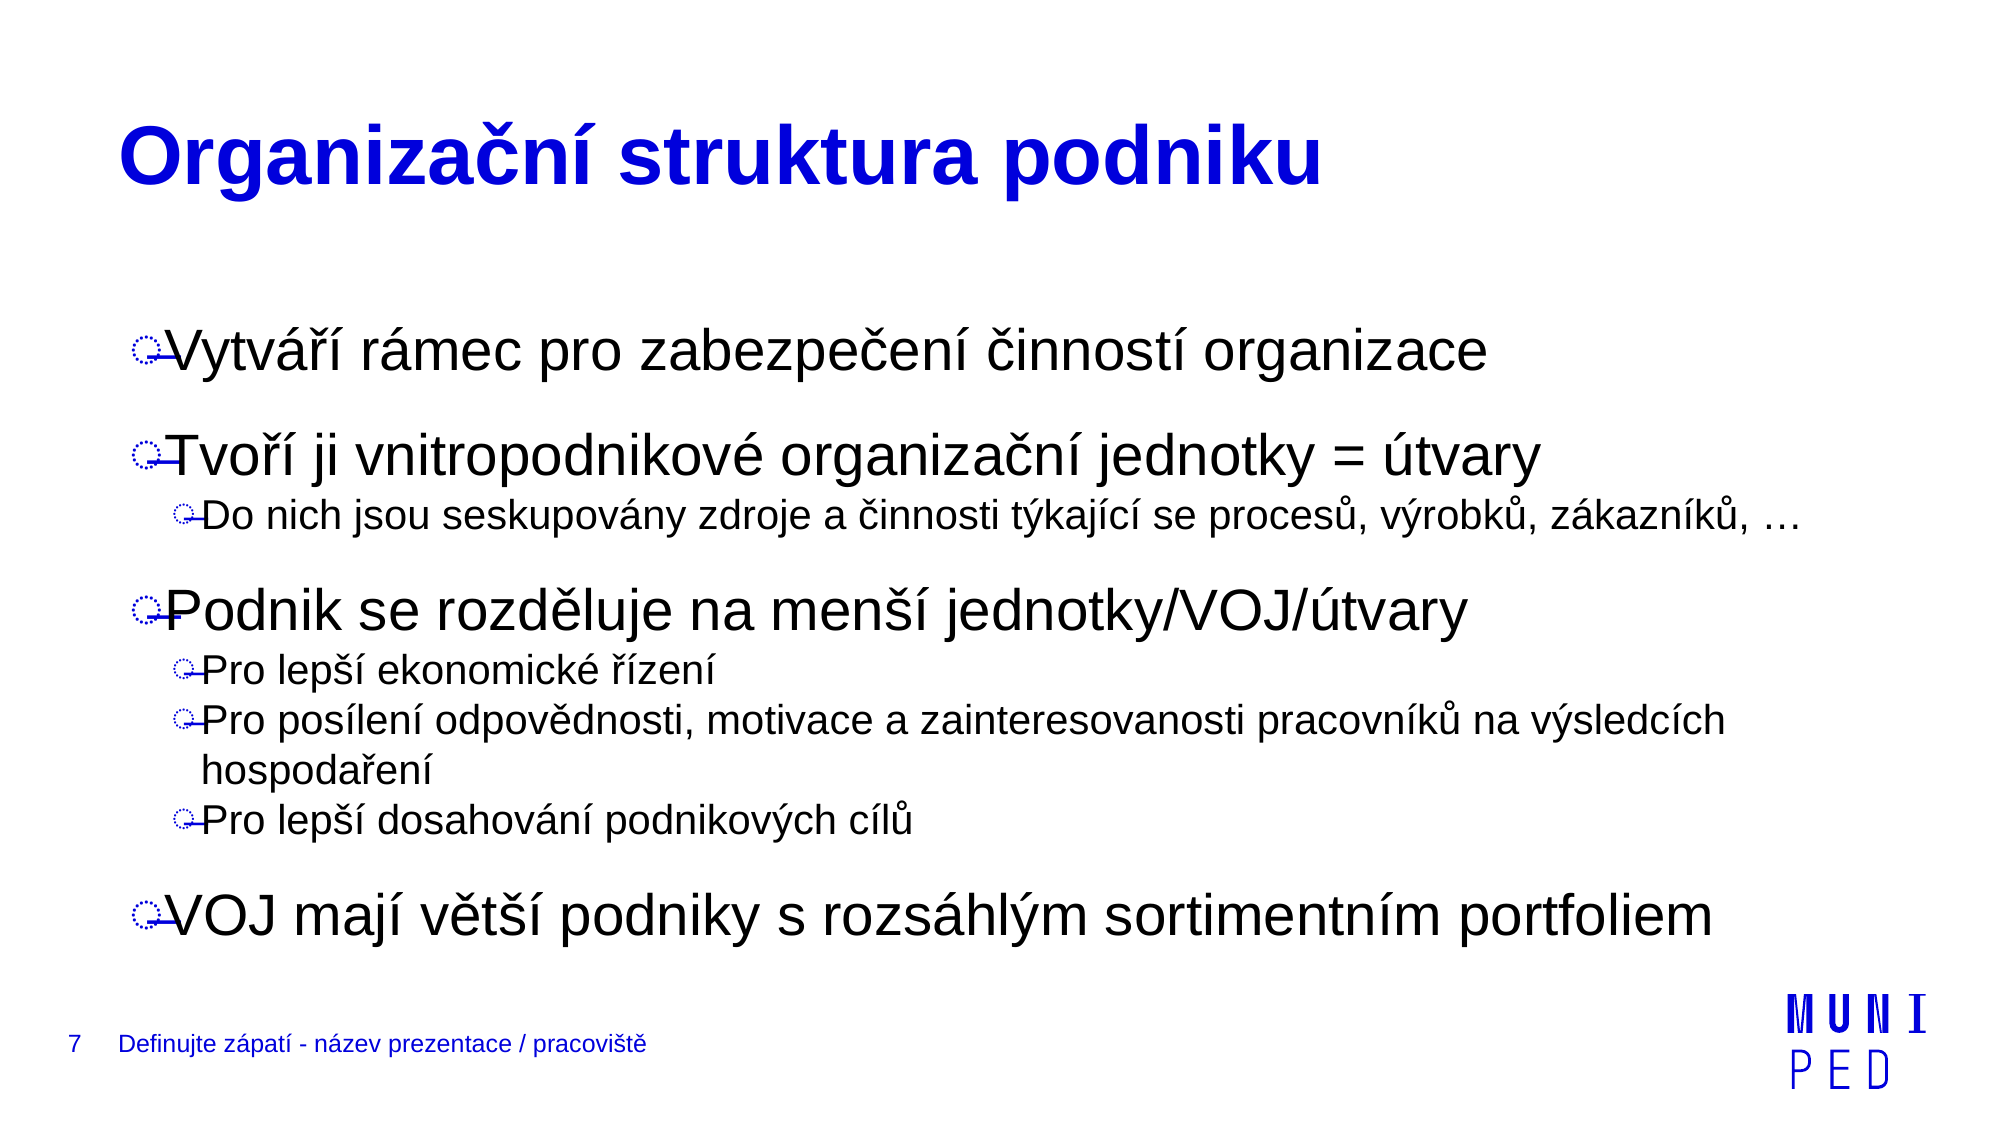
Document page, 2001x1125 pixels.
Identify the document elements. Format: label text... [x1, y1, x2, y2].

footer Definujte zápatí - název prezentace / pracoviště [118, 1021, 1418, 1063]
slide_number 7 [67, 1021, 110, 1063]
list Vytváří rámec pro zabezpečení činností organizace Tvoří ji vnitropodnikové organizační jednotky = útvary Do nich jsou seskupovány zdroje a činnosti týkající se procesů, výrobků, zákazníků, … Podnik se rozděluje na menší jednotky/VOJ/útvary Pro lepší ekonomické řízení Pro posílení odpovědnosti, motivace a zainteresovanosti pracovníků na výsledcích hospodaření Pro lepší dosahování podnikových cílů VOJ mají větší podniky s rozsáhlým sortimentním portfoliem [118, 277, 1883, 957]
title Organizační struktura podniku [118, 118, 1883, 193]
